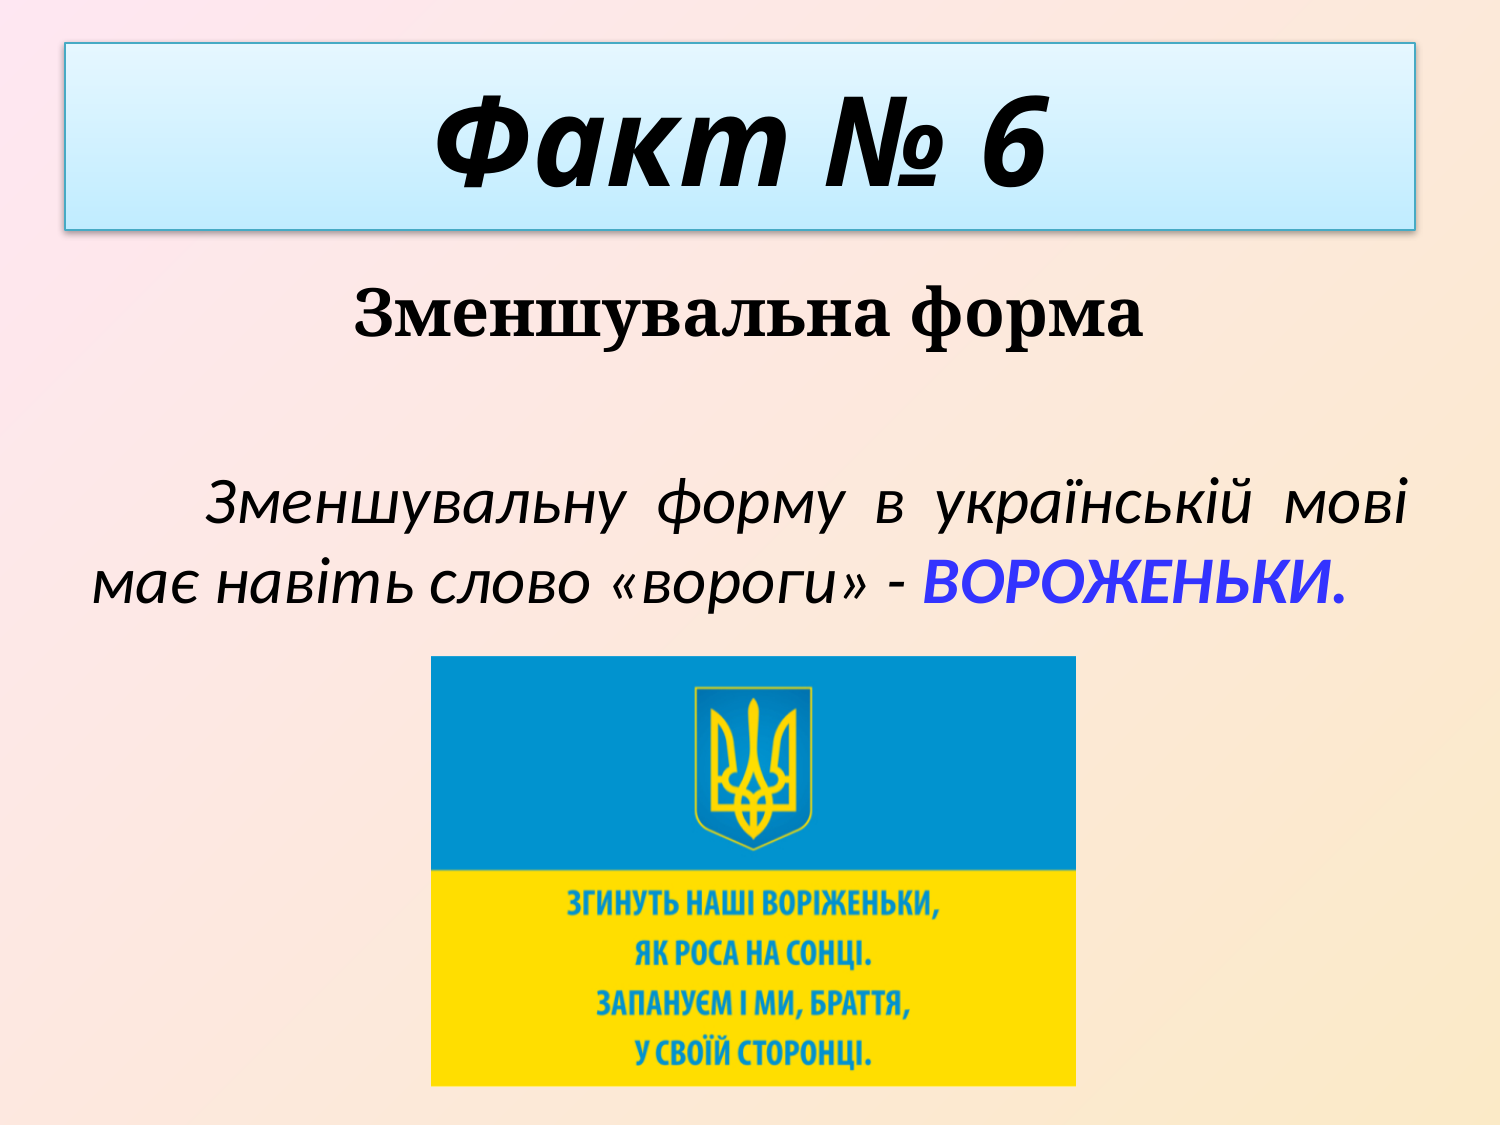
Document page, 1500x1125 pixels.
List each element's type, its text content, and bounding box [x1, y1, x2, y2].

title Факт № 6 [64, 42, 1416, 231]
list Зменшувальна форма Зменшувальну форму в українській мові має навіть слово «вороги» - ВОРОЖЕНЬКИ. [75, 262, 1425, 1005]
picture [430, 870, 1076, 1088]
picture [695, 687, 812, 851]
